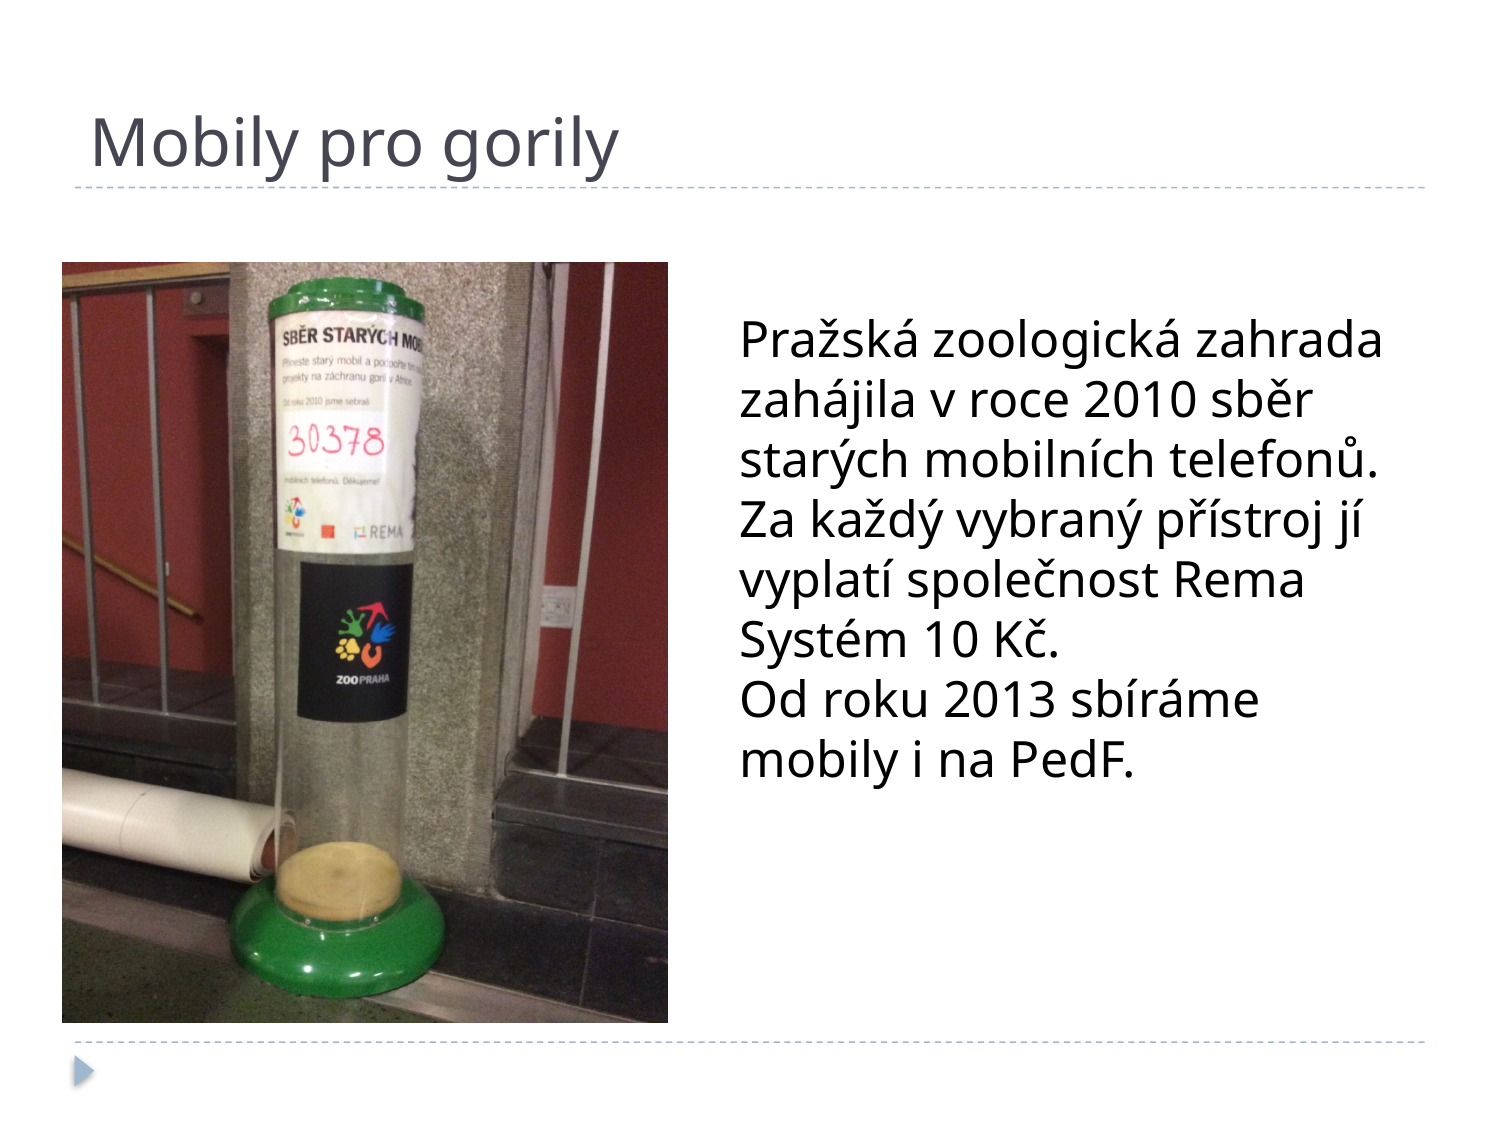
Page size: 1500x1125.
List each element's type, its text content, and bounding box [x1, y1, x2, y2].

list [62, 262, 668, 1023]
title Mobily pro gorily [75, 24, 1425, 188]
text_box Pražská zoologická zahrada zahájila v roce 2010 sběr starých mobilních telefonů. Za každý vybraný přístroj jí vyplatí společnost Rema Systém 10 Kč. Od roku 2013 sbíráme mobily i na PedF. [724, 299, 1413, 795]
